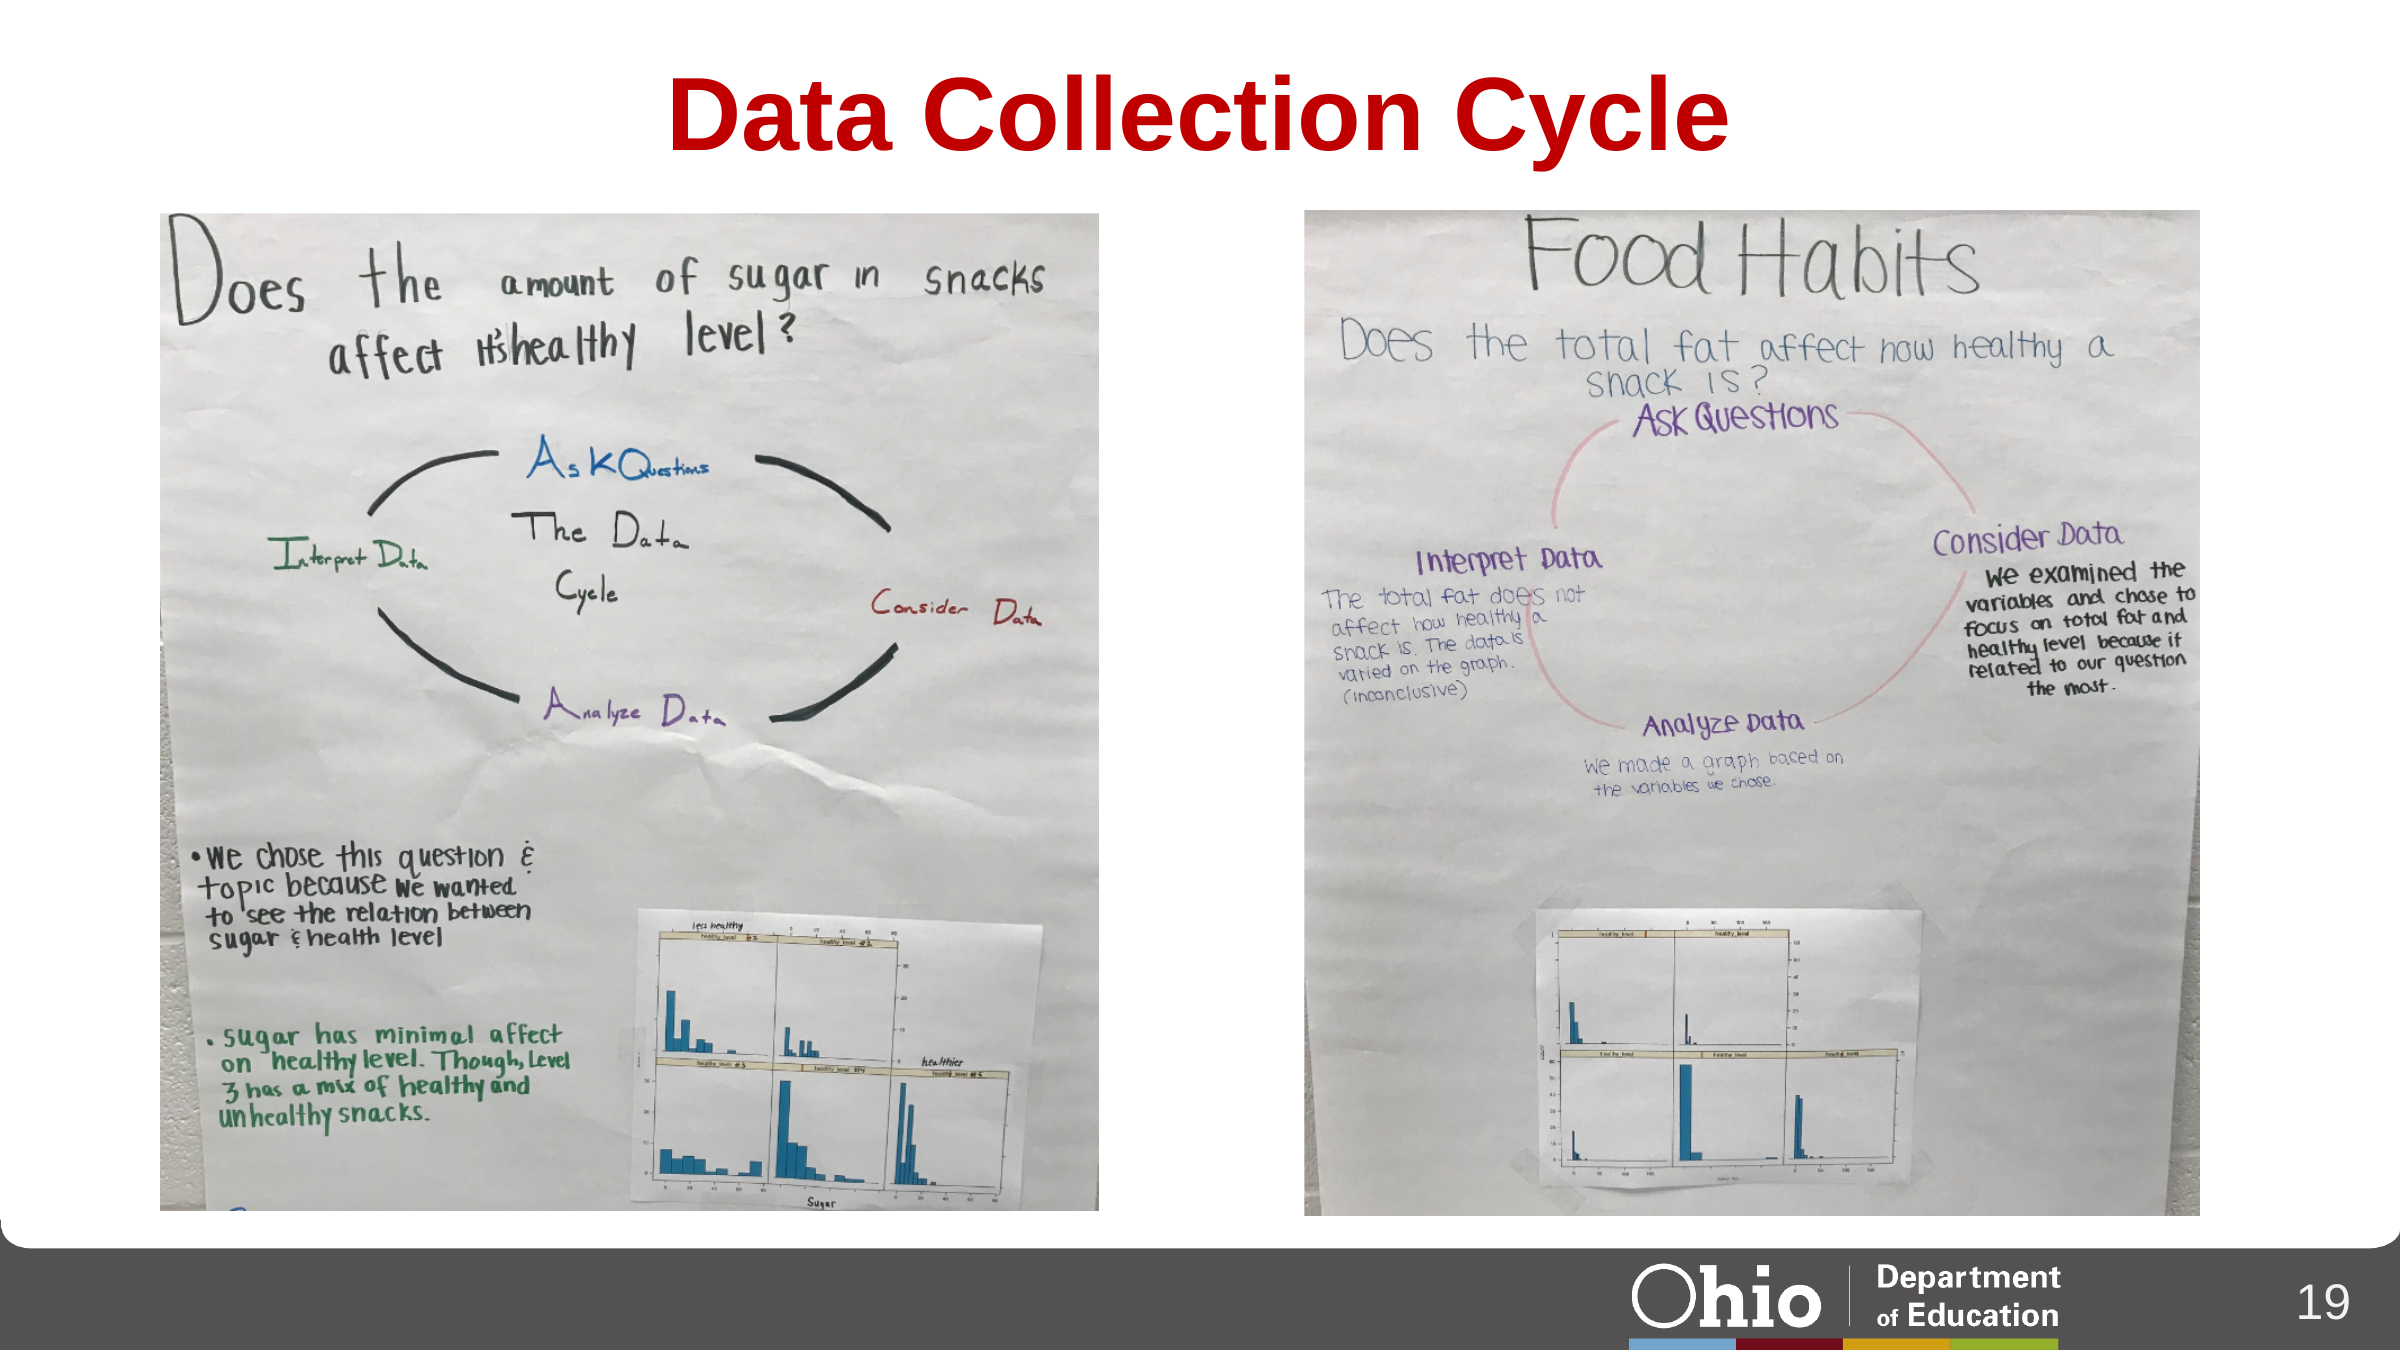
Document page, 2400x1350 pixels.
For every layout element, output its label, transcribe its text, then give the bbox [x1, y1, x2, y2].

slide_number 19 [2280, 1262, 2388, 1338]
title Data Collection Cycle [120, 46, 2280, 173]
picture [0, 210, 2400, 1350]
